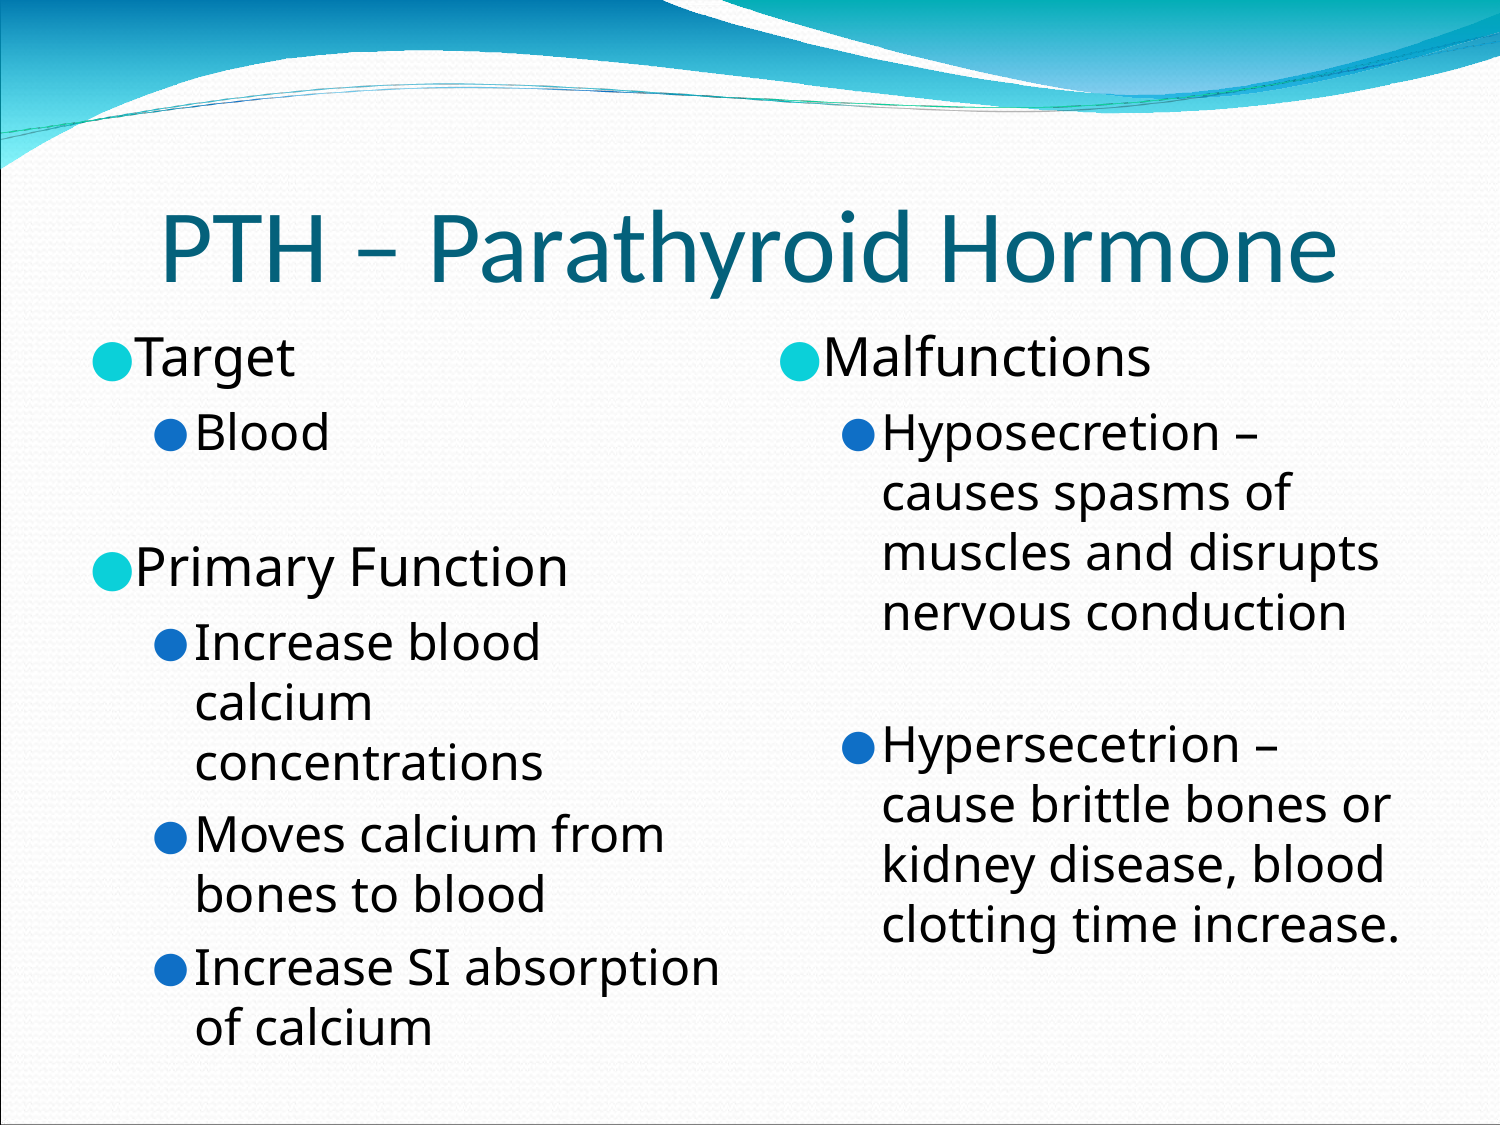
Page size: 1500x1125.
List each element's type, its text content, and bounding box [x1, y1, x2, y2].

text_box Target Blood Primary Function Increase blood calcium concentrations Moves calcium from bones to blood Increase SI absorption of calcium [74, 315, 738, 1043]
text_box PTH – Parathyroid Hormone [74, 45, 1425, 303]
picture [0, 0, 1500, 1125]
text_box Malfunctions Hyposecretion – causes spasms of muscles and disrupts nervous conduction Hypersecetrion – cause brittle bones or kidney disease, blood clotting time increase. [762, 315, 1425, 1043]
